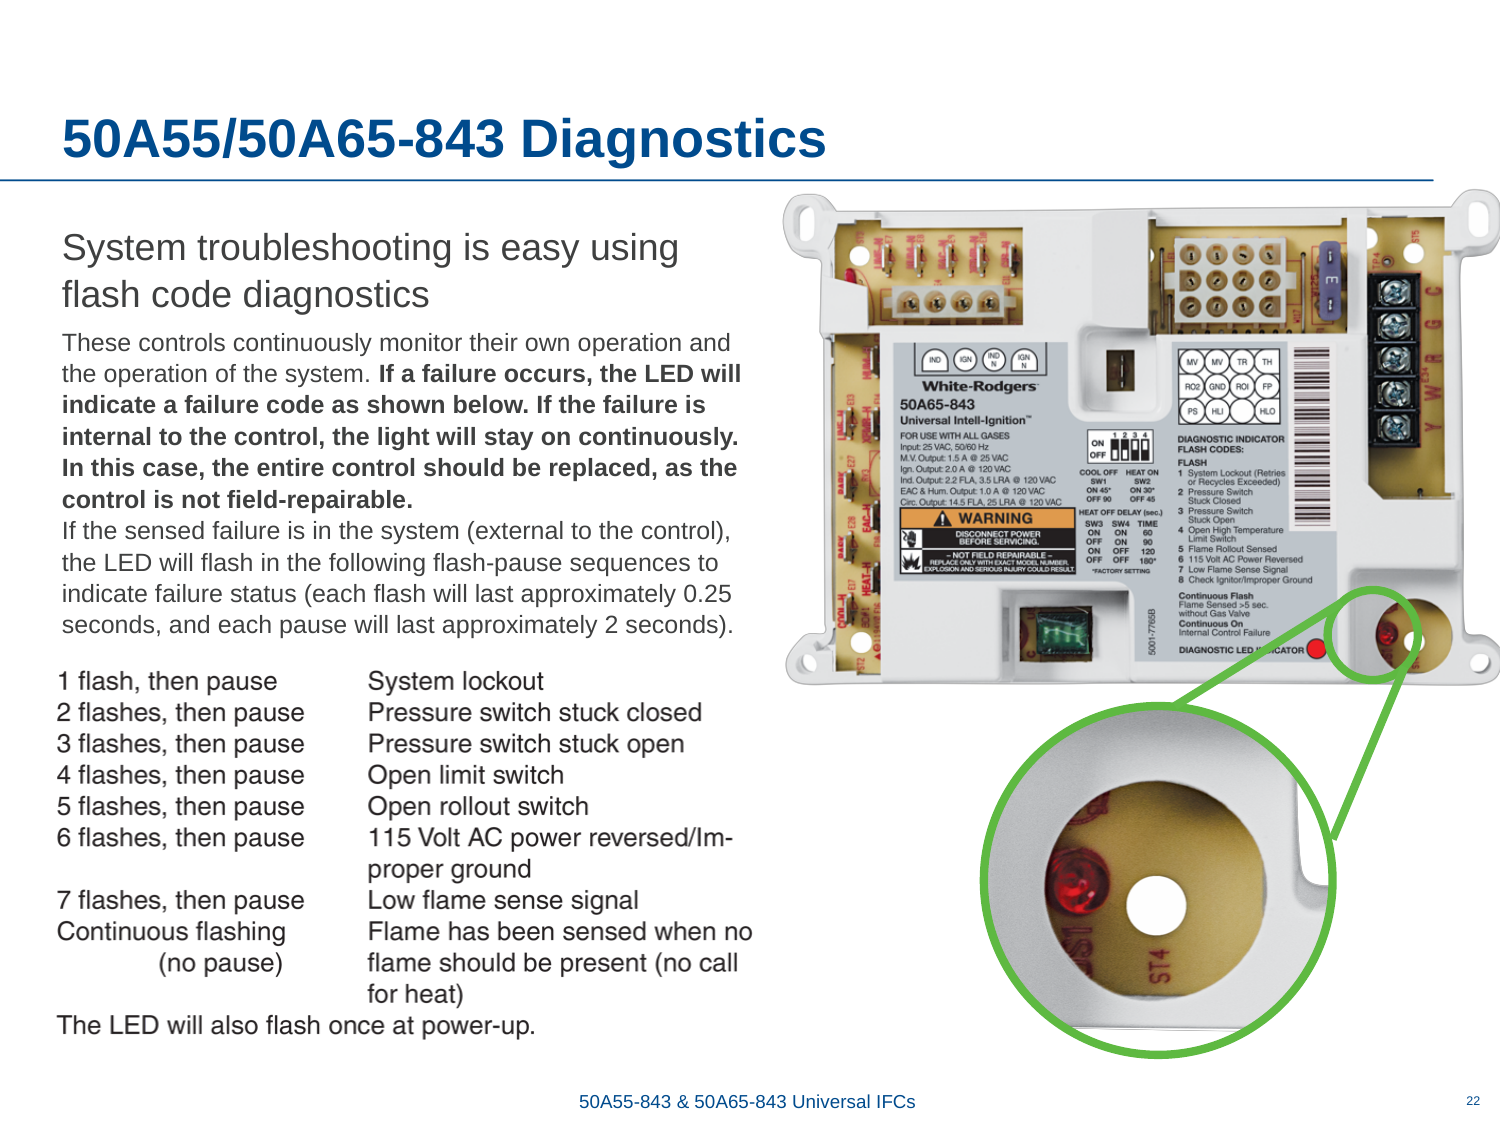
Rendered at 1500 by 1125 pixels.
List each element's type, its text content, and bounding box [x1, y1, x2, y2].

picture [20, 176, 1500, 1068]
title 50A55/50A65-843 Diagnostics [46, 20, 1419, 177]
text_box These controls continuously monitor their own operation and the operation of the system. If a failure occurs, the LED will indicate a failure code as shown below. If the failure is internal to the control, the light will stay on continuously. In this case, the entire control should be replaced, as the control is not field-repairable. If the sensed failure is in the system (external to the control), the LED will flash in the following flash-pause sequences to indicate failure status (each flash will last approximately 0.25 seconds, and each pause will last approximately 2 seconds). [47, 317, 757, 647]
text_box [1174, 602, 1342, 707]
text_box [1332, 666, 1405, 840]
text_box 50A55-843 & 50A65-843 Universal IFCs [66, 1082, 1434, 1123]
text_box System troubleshooting is easy using flash code diagnostics [47, 213, 757, 317]
